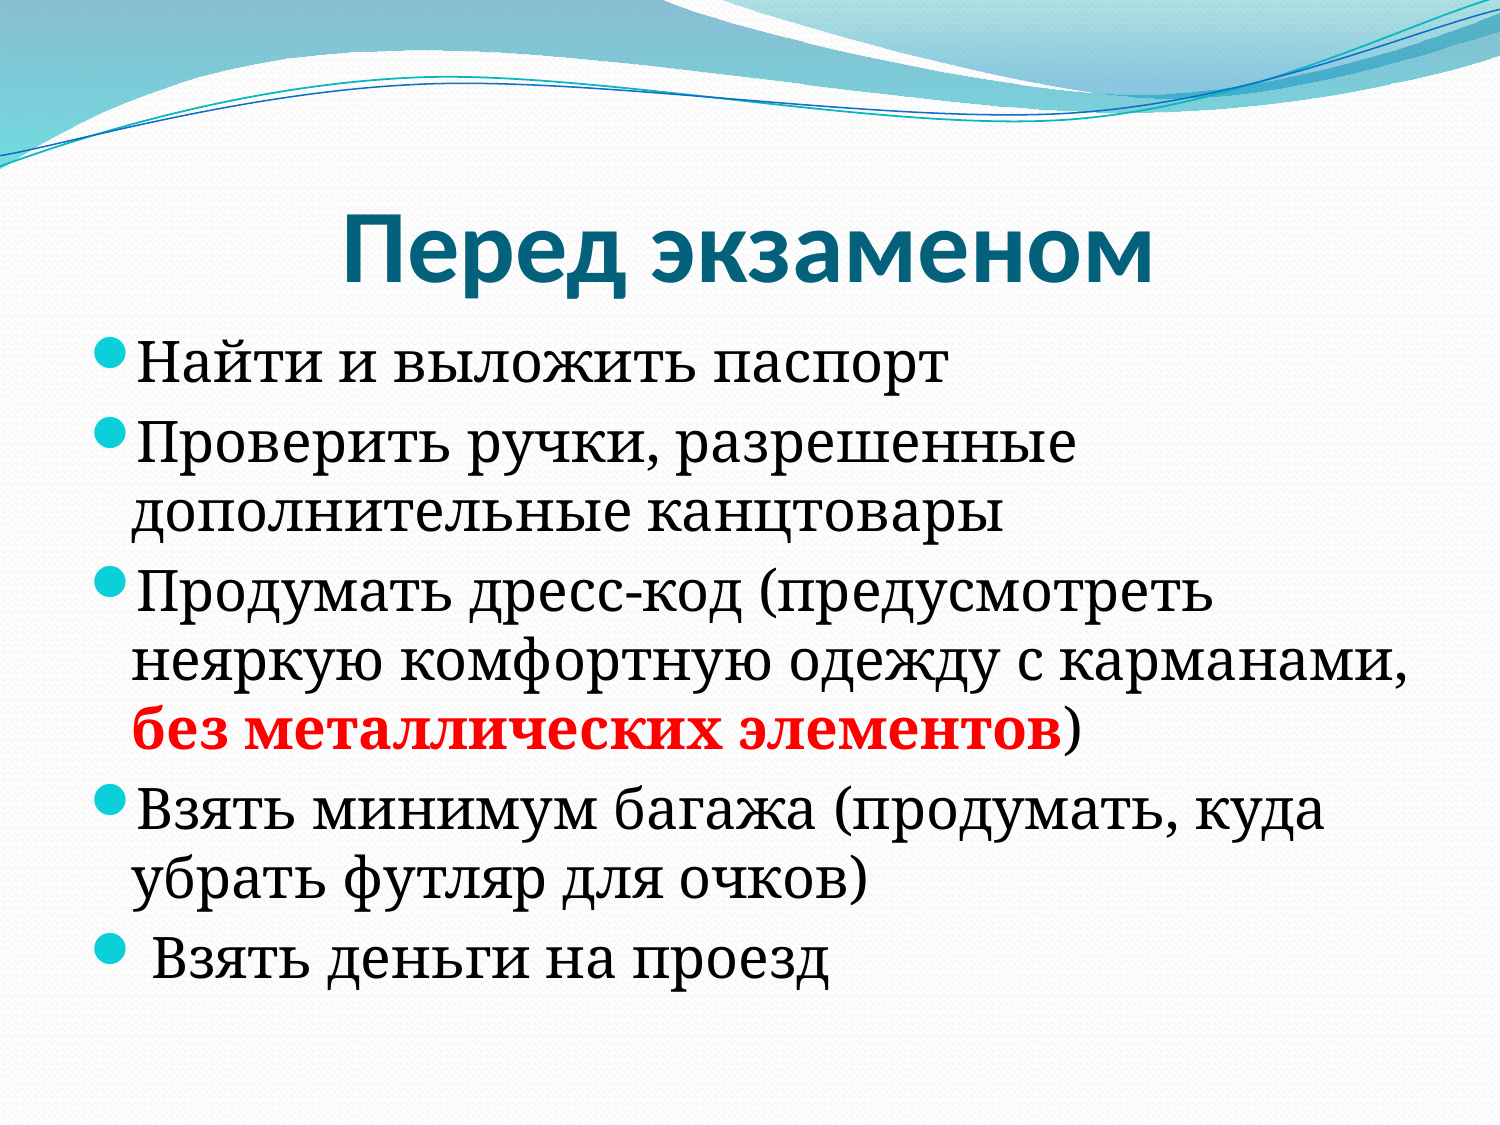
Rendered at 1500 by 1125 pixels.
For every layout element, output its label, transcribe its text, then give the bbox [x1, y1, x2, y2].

title Перед экзаменом [75, 115, 1425, 303]
list Найти и выложить паспорт Проверить ручки, разрешенные дополнительные канцтовары Продумать дресс-код (предусмотреть неяркую комфортную одежду с карманами, без металлических элементов) Взять минимум багажа (продумать, куда убрать футляр для очков) Взять деньги на проезд [75, 317, 1425, 1038]
